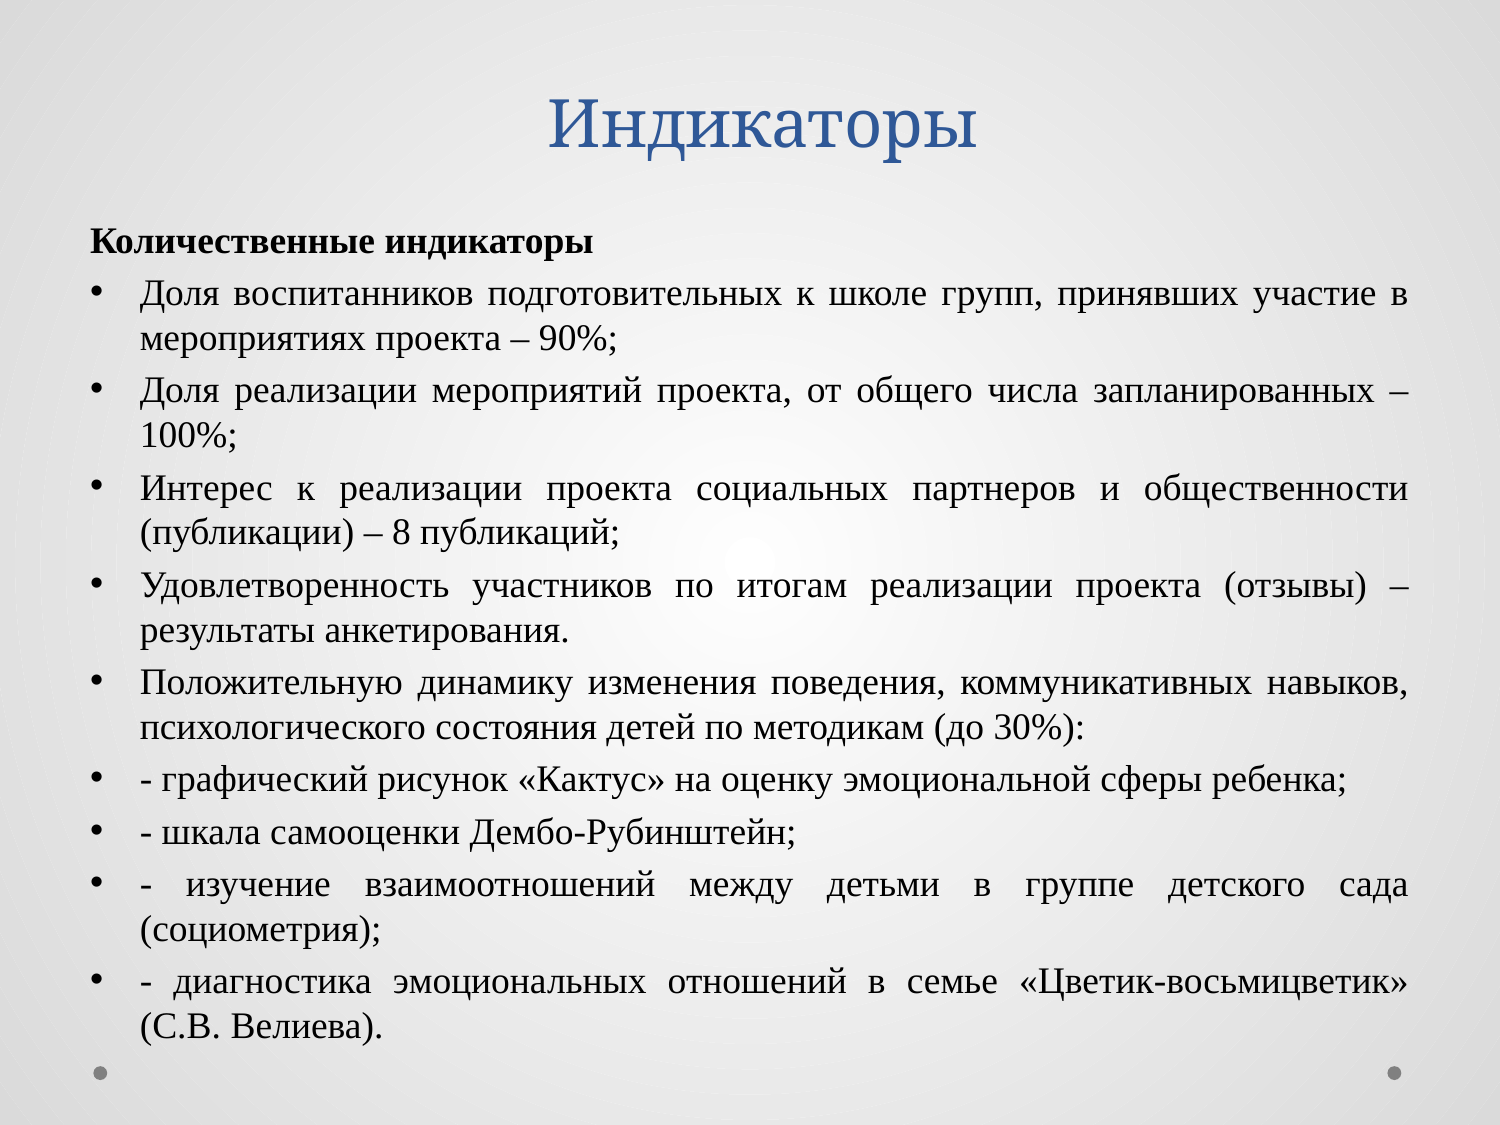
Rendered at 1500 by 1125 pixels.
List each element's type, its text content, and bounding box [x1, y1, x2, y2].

title Индикаторы [88, 54, 1439, 168]
list Количественные индикаторы Доля воспитанников подготовительных к школе групп, принявших участие в мероприятиях проекта – 90%; Доля реализации мероприятий проекта, от общего числа запланированных – 100%; Интерес к реализации проекта социальных партнеров и общественности (публикации) – 8 публикаций; Удовлетворенность участников по итогам реализации проекта (отзывы) – результаты анкетирования. Положительную динамику изменения поведения, коммуникативных навыков, психологического состояния детей по методикам (до 30%): - графический рисунок «Кактус» на оценку эмоциональной сферы ребенка; - шкала самооценки Дембо-Рубинштейн; - изучение взаимоотношений между детьми в группе детского сада (социометрия); - диагностика эмоциональных отношений в семье «Цветик-восьмицветик» (С.В. Велиева). [75, 208, 1425, 1059]
